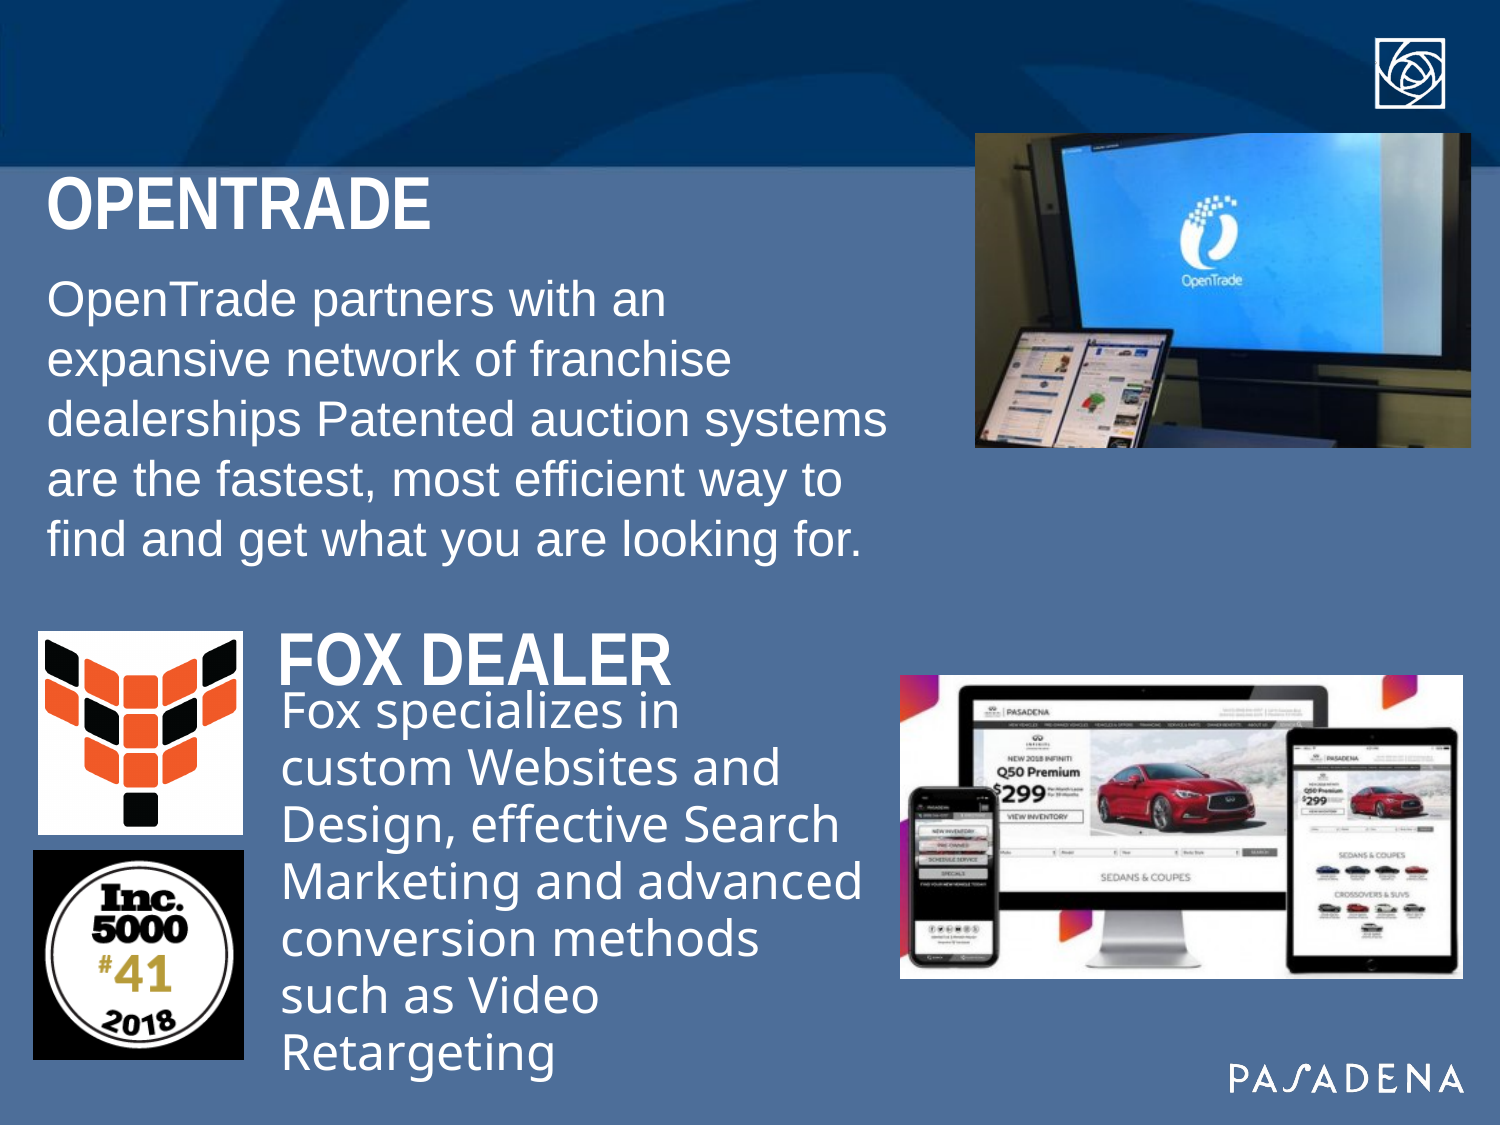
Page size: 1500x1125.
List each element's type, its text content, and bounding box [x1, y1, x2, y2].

text_box OpenTrade partners with an expansive network of franchise dealerships Patented auction systems are the fastest, most efficient way to find and get what you are looking for. [31, 258, 914, 629]
title OpenTrade [31, 146, 969, 371]
picture [33, 849, 244, 1060]
picture [0, 0, 1500, 448]
picture [38, 630, 243, 836]
text_box Fox Dealer [262, 603, 1500, 766]
text_box Fox specializes in custom Websites and Design, effective Search Marketing and advanced conversion methods such as Video Retargeting [265, 665, 881, 1090]
picture [1224, 1062, 1465, 1108]
picture [899, 675, 1463, 979]
